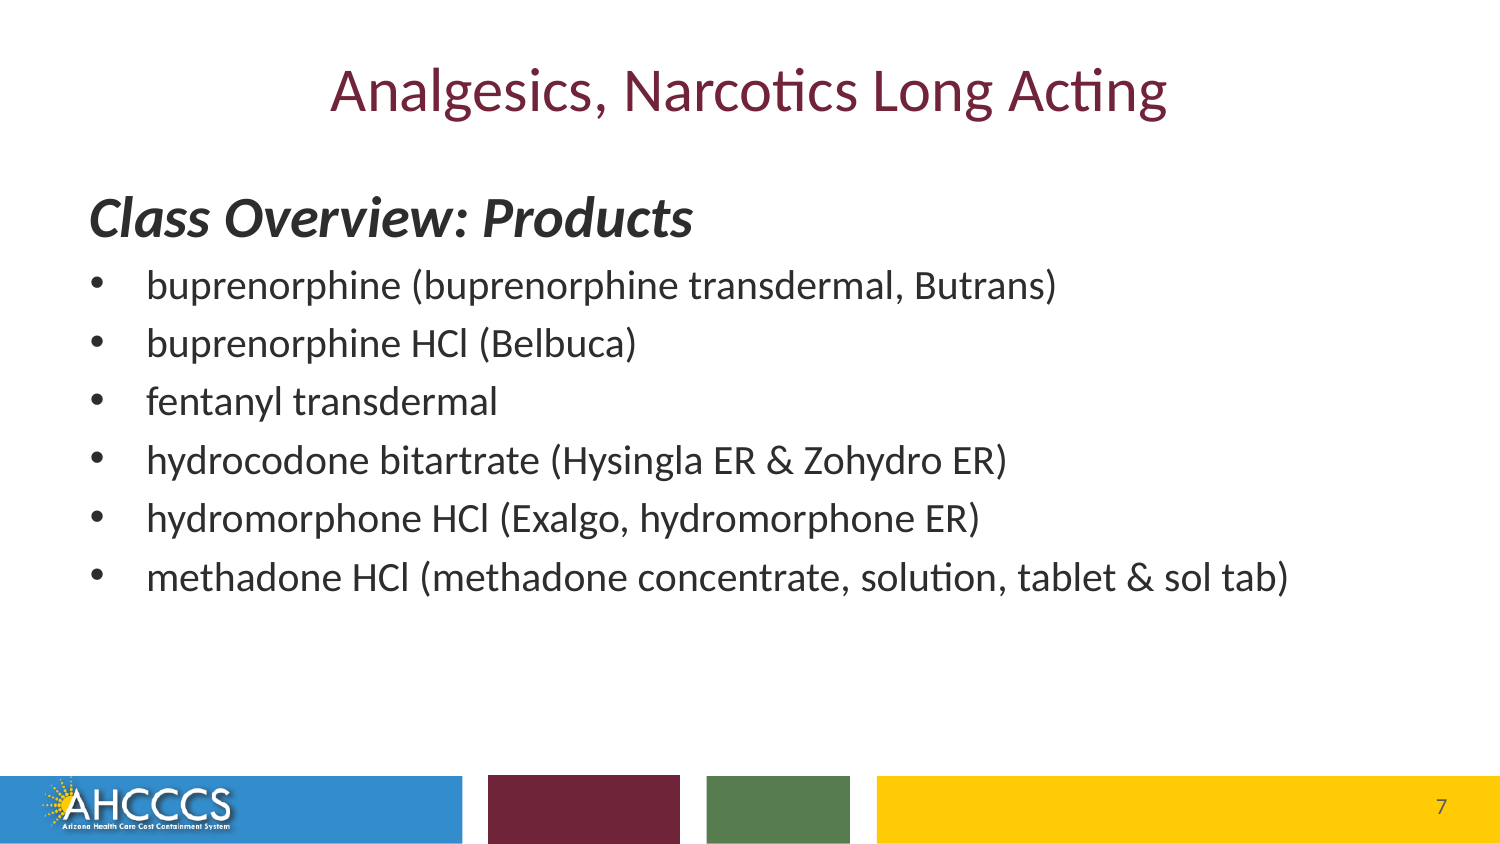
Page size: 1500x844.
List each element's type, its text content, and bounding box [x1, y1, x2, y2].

list Class Overview: Products buprenorphine (buprenorphine transdermal, Butrans) buprenorphine HCl (Belbuca) fentanyl transdermal hydrocodone bitartrate (Hysingla ER & Zohydro ER) hydromorphone HCl (Exalgo, hydromorphone ER) methadone HCl (methadone concentrate, solution, tablet & sol tab) [75, 171, 1425, 747]
title Analgesics, Narcotics Long Acting [75, 22, 1425, 163]
picture [42, 776, 230, 830]
